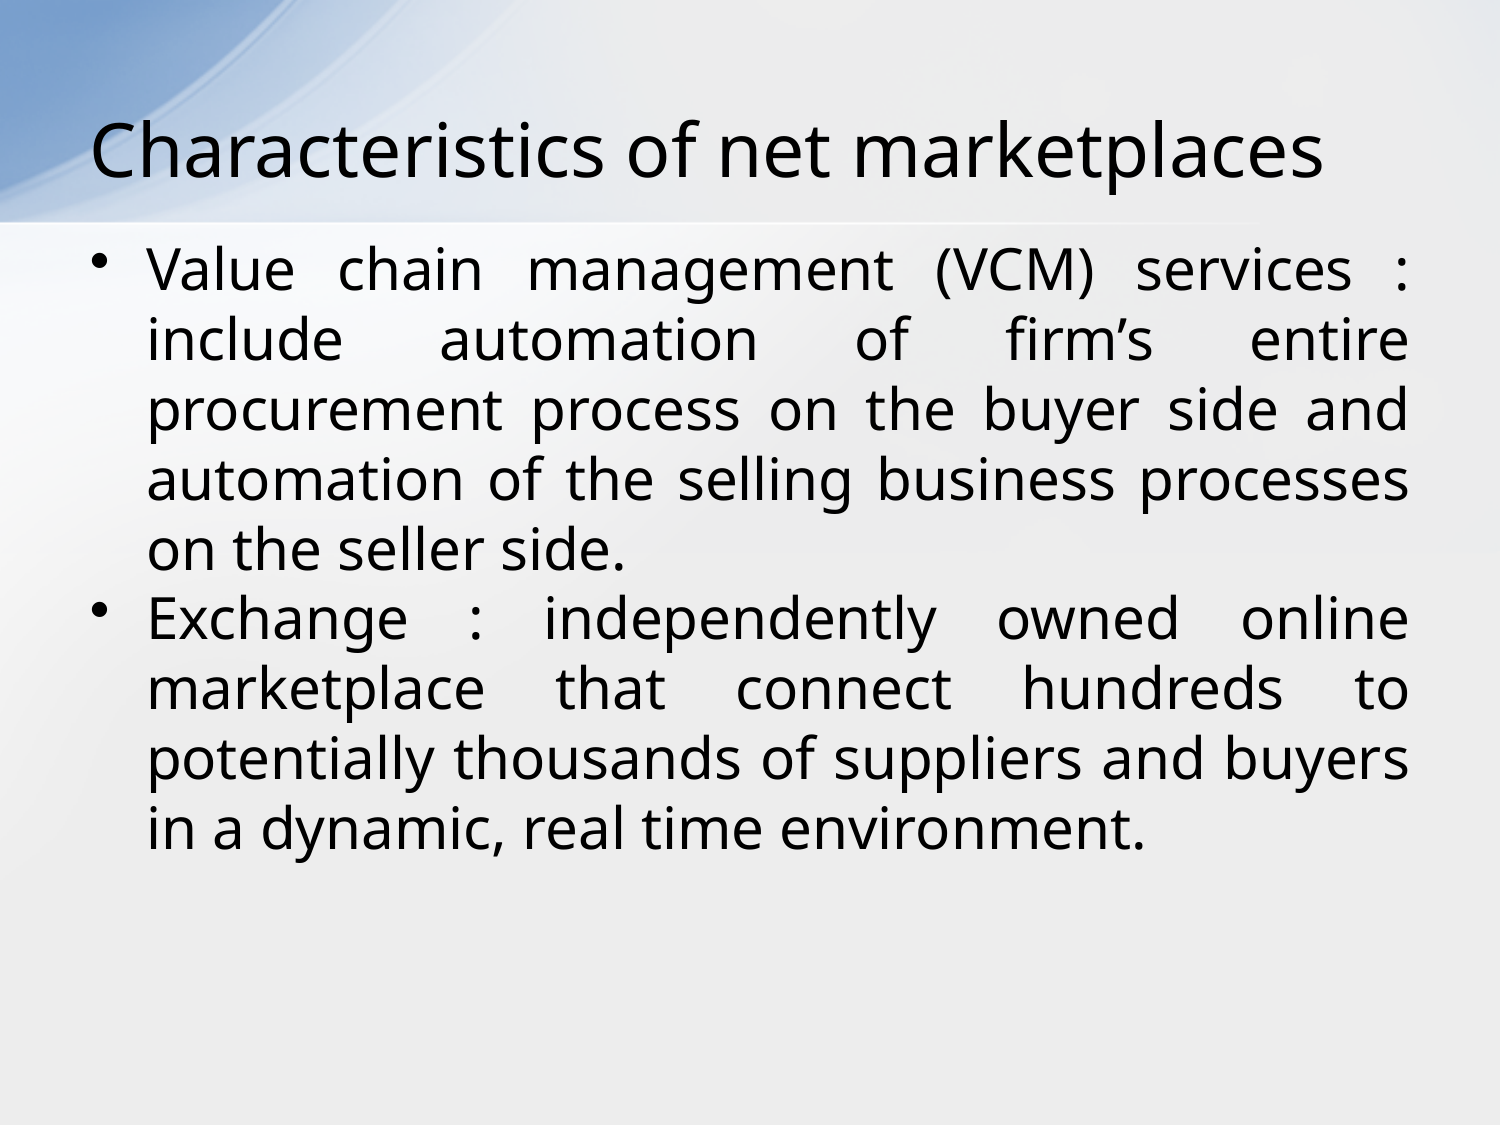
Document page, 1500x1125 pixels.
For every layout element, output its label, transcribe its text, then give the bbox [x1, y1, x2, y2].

picture [0, 0, 1500, 1125]
list Value chain management (VCM) services : include automation of firm’s entire procurement process on the buyer side and automation of the selling business processes on the seller side. Exchange : independently owned online marketplace that connect hundreds to potentially thousands of suppliers and buyers in a dynamic, real time environment. [75, 224, 1425, 1075]
title Characteristics of net marketplaces [75, 58, 1425, 200]
